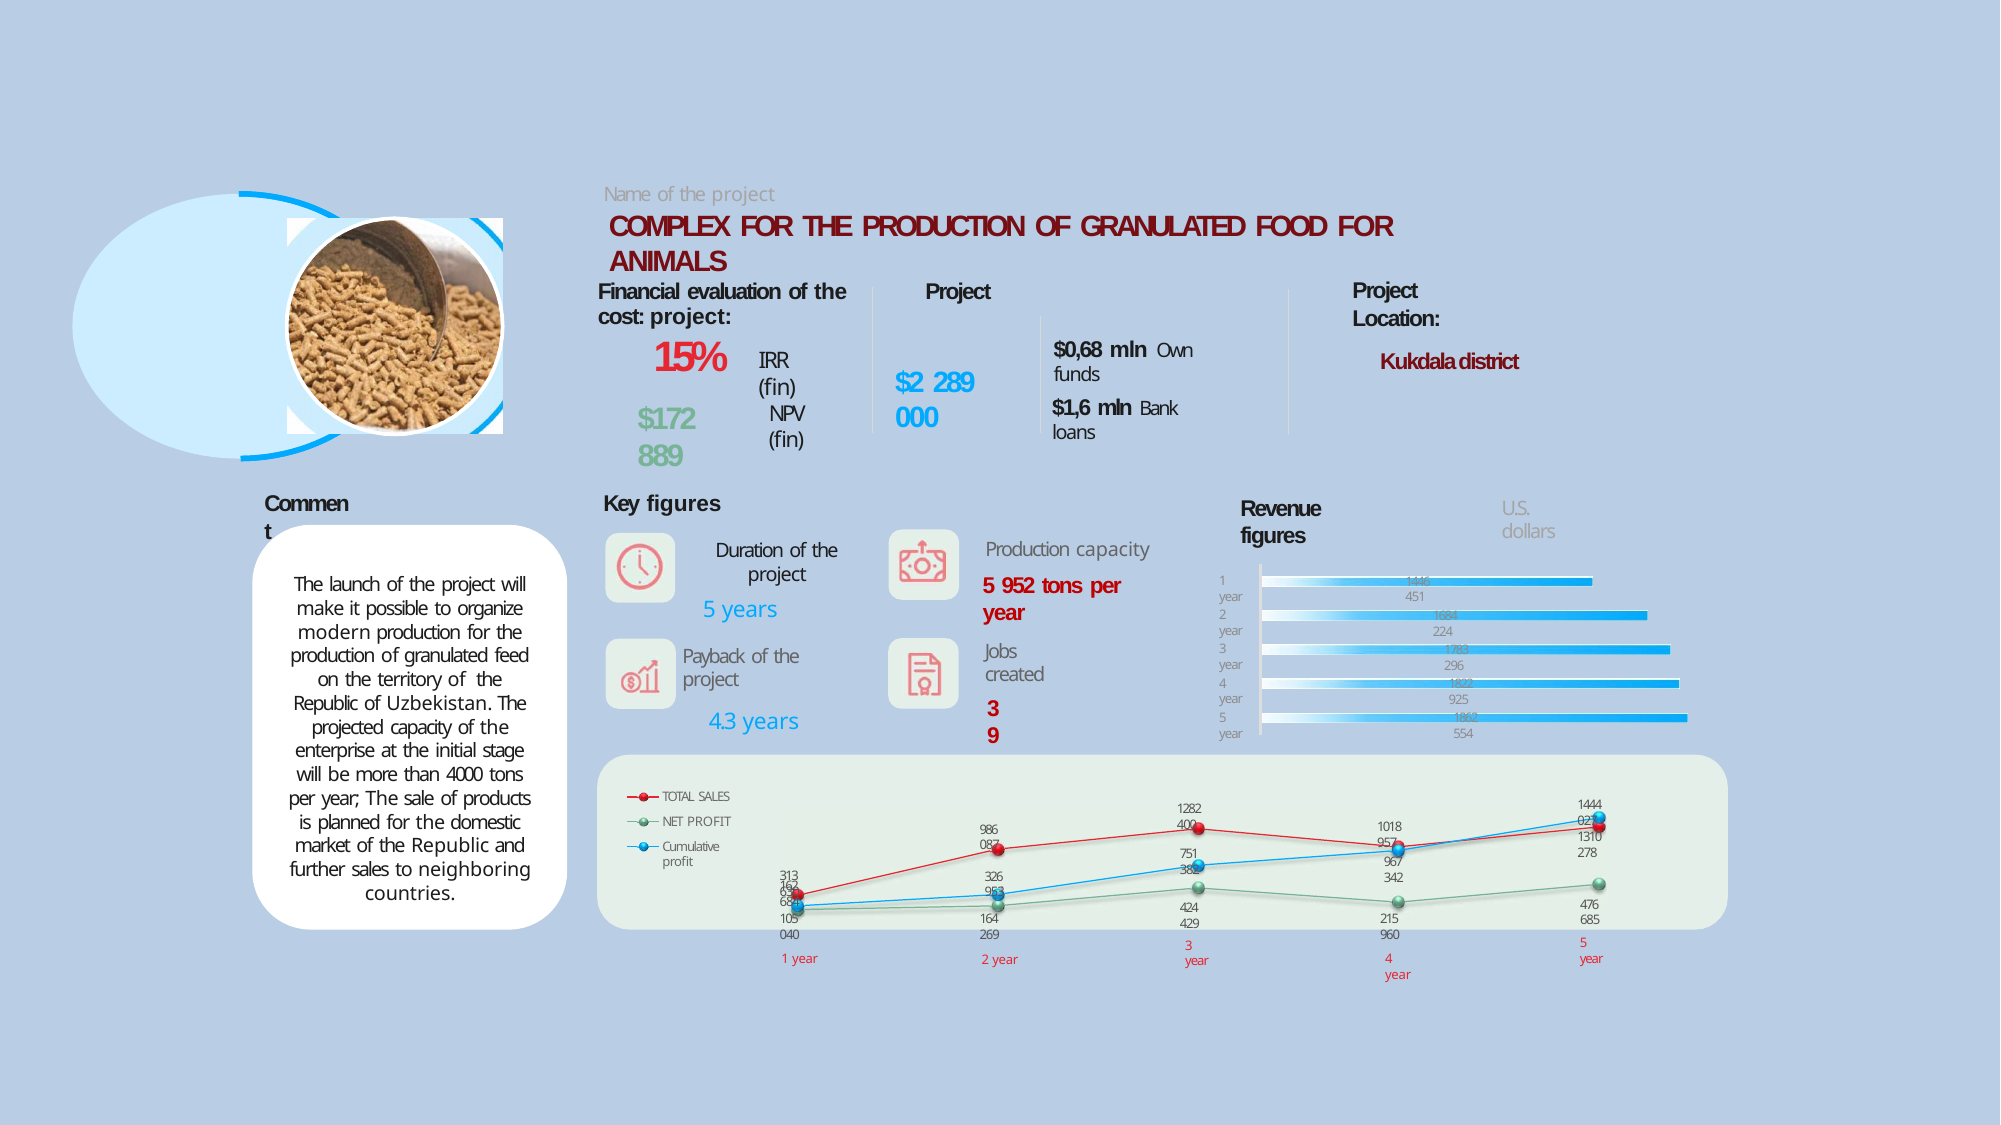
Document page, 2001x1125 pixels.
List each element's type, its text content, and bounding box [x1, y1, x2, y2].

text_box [596, 754, 1729, 930]
text_box Production capacity 5 952 tons per year [980, 527, 1158, 626]
text_box 215 960 4 year [1378, 939, 1422, 983]
text_box 164 269 2 year [977, 939, 1021, 967]
text_box $2 289 000 [893, 361, 1020, 434]
text_box 5 year [1577, 939, 1612, 966]
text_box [888, 529, 960, 600]
text_box IRR (fin) [756, 343, 832, 401]
text_box 39 [985, 691, 1011, 749]
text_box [605, 532, 676, 604]
text_box Name of the project COMPLEX FOR THE PRODUCTION OF GRANULATED FOOD FOR ANIMALS [601, 179, 1494, 278]
text_box $1,6 mln Bank loans [1050, 390, 1216, 444]
text_box [252, 524, 568, 930]
text_box Jobs created [982, 636, 1081, 686]
text_box Key figures Duration of the project 5 years [601, 486, 860, 623]
text_box 5 year [1217, 707, 1252, 741]
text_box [626, 815, 660, 852]
text_box 4 year [1217, 673, 1252, 707]
text_box The launch of the project will make it possible to organize modern production for the production of granulated feed on the territory of the Republic of Uzbekistan. The projected capacity of the enterprise at the initial stage will be more than 4000 tons per year; The sale of products is planned for the domestic market of the Republic and further sales to neighboring countries. [280, 570, 539, 905]
text_box U.S. dollars [1499, 493, 1589, 543]
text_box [605, 638, 677, 710]
text_box NPV (fin) [766, 397, 843, 452]
text_box Revenue figures [1238, 491, 1391, 549]
text_box Payback of the project 4.3 years [680, 627, 846, 735]
text_box Financial evaluation of the Project cost: project: [596, 273, 1042, 329]
text_box 105 040 1 year [777, 939, 821, 966]
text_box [1259, 563, 1689, 736]
text_box 2 year [1217, 604, 1252, 638]
text_box Kukdala district [1378, 344, 1525, 374]
text_box 3 year [1183, 939, 1217, 969]
text_box 3 year [1217, 638, 1252, 673]
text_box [284, 216, 505, 437]
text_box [626, 791, 660, 803]
text_box 15% $172 889 [635, 301, 747, 473]
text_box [887, 637, 959, 709]
text_box Comment [262, 486, 354, 544]
text_box Project Location: [1350, 273, 1510, 331]
text_box 1 year [1217, 570, 1252, 604]
text_box $0,68 mln Own funds [1051, 332, 1232, 386]
